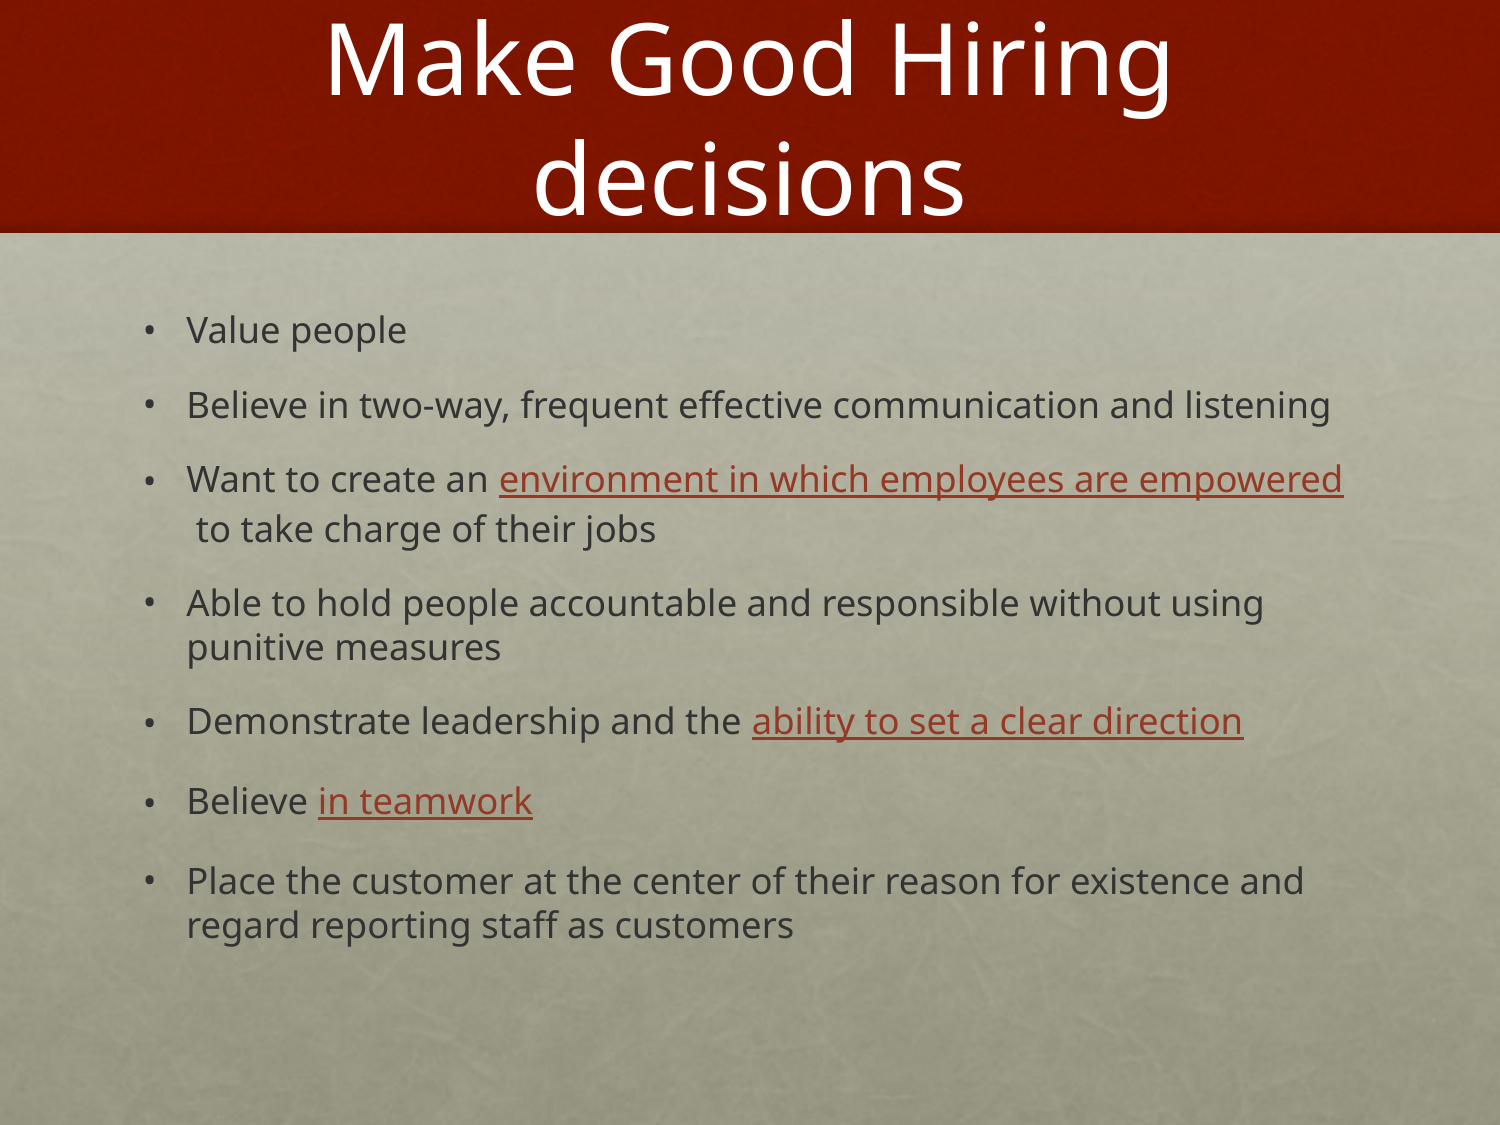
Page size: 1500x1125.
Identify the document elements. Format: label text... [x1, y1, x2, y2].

title Make Good Hiring decisions [127, 10, 1372, 221]
picture [0, 214, 1500, 1125]
list Value people Believe in two-way, frequent effective communication and listening Want to create an environment in which employees are empowered to take charge of their jobs Able to hold people accountable and responsible without using punitive measures Demonstrate leadership and the ability to set a clear direction Believe in teamwork Place the customer at the center of their reason for existence and regard reporting staff as customers [127, 299, 1372, 1005]
